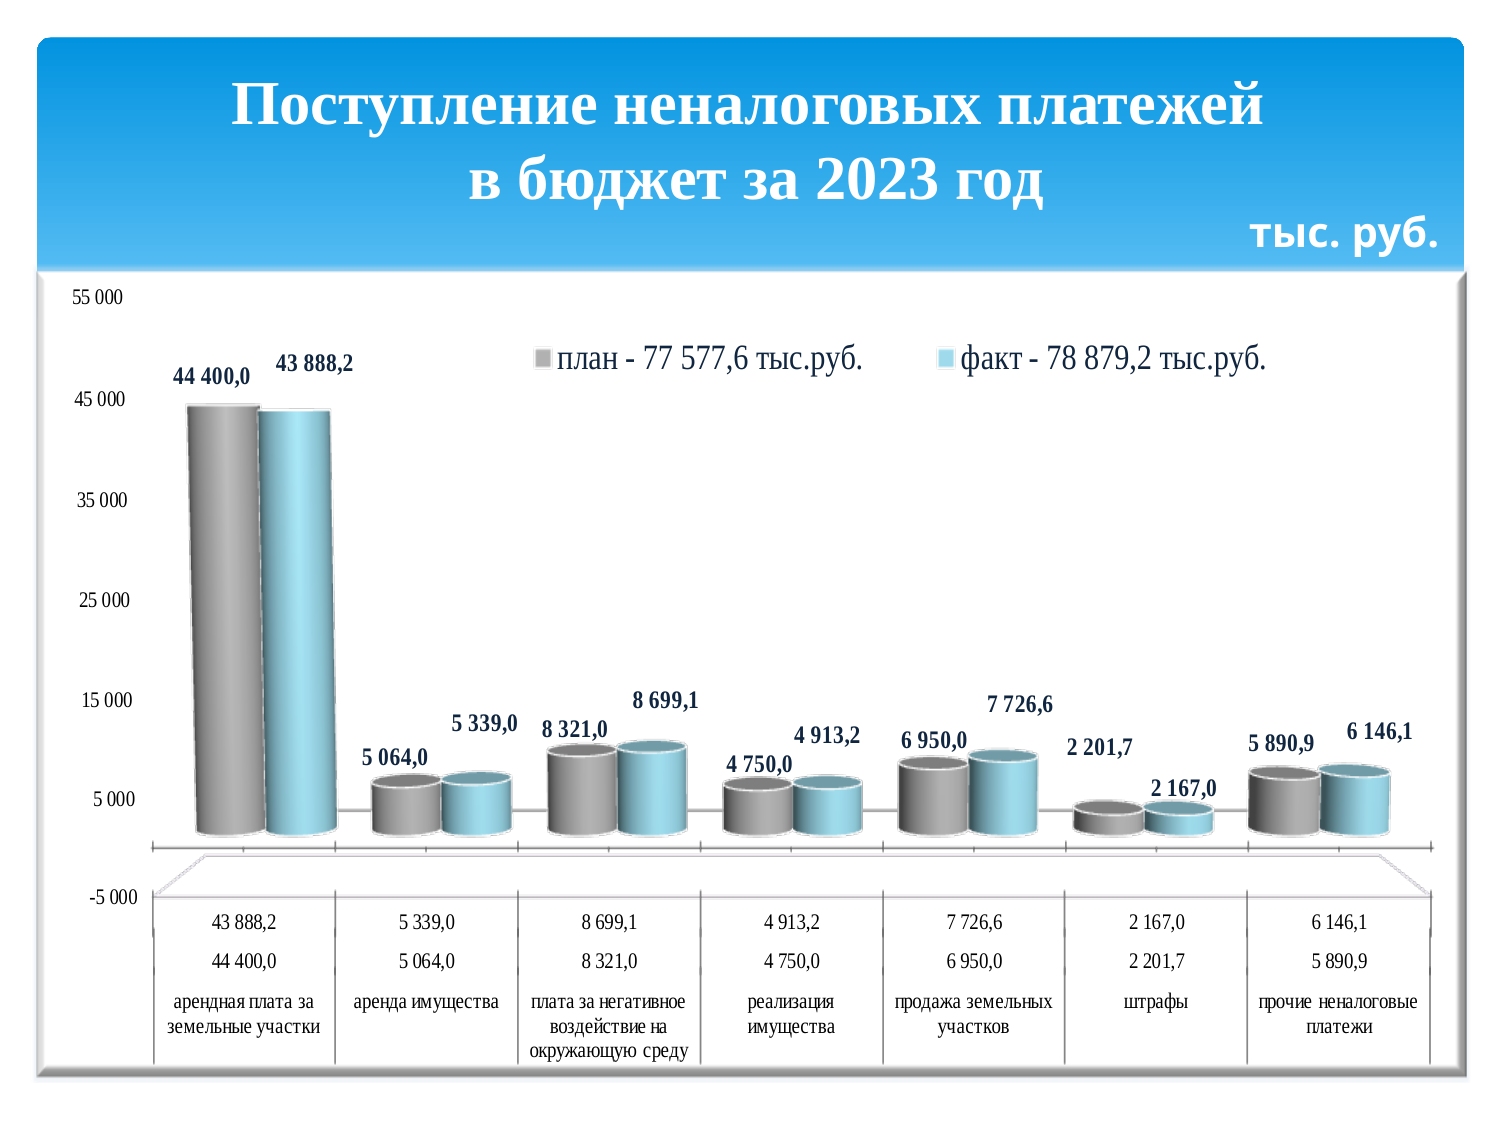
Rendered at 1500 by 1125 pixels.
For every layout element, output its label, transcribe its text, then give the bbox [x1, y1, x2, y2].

text_box тыс. руб. [1234, 198, 1459, 262]
title Поступление неналоговых платежей в бюджет за 2023 год [53, 42, 1460, 232]
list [29, 263, 1471, 1083]
